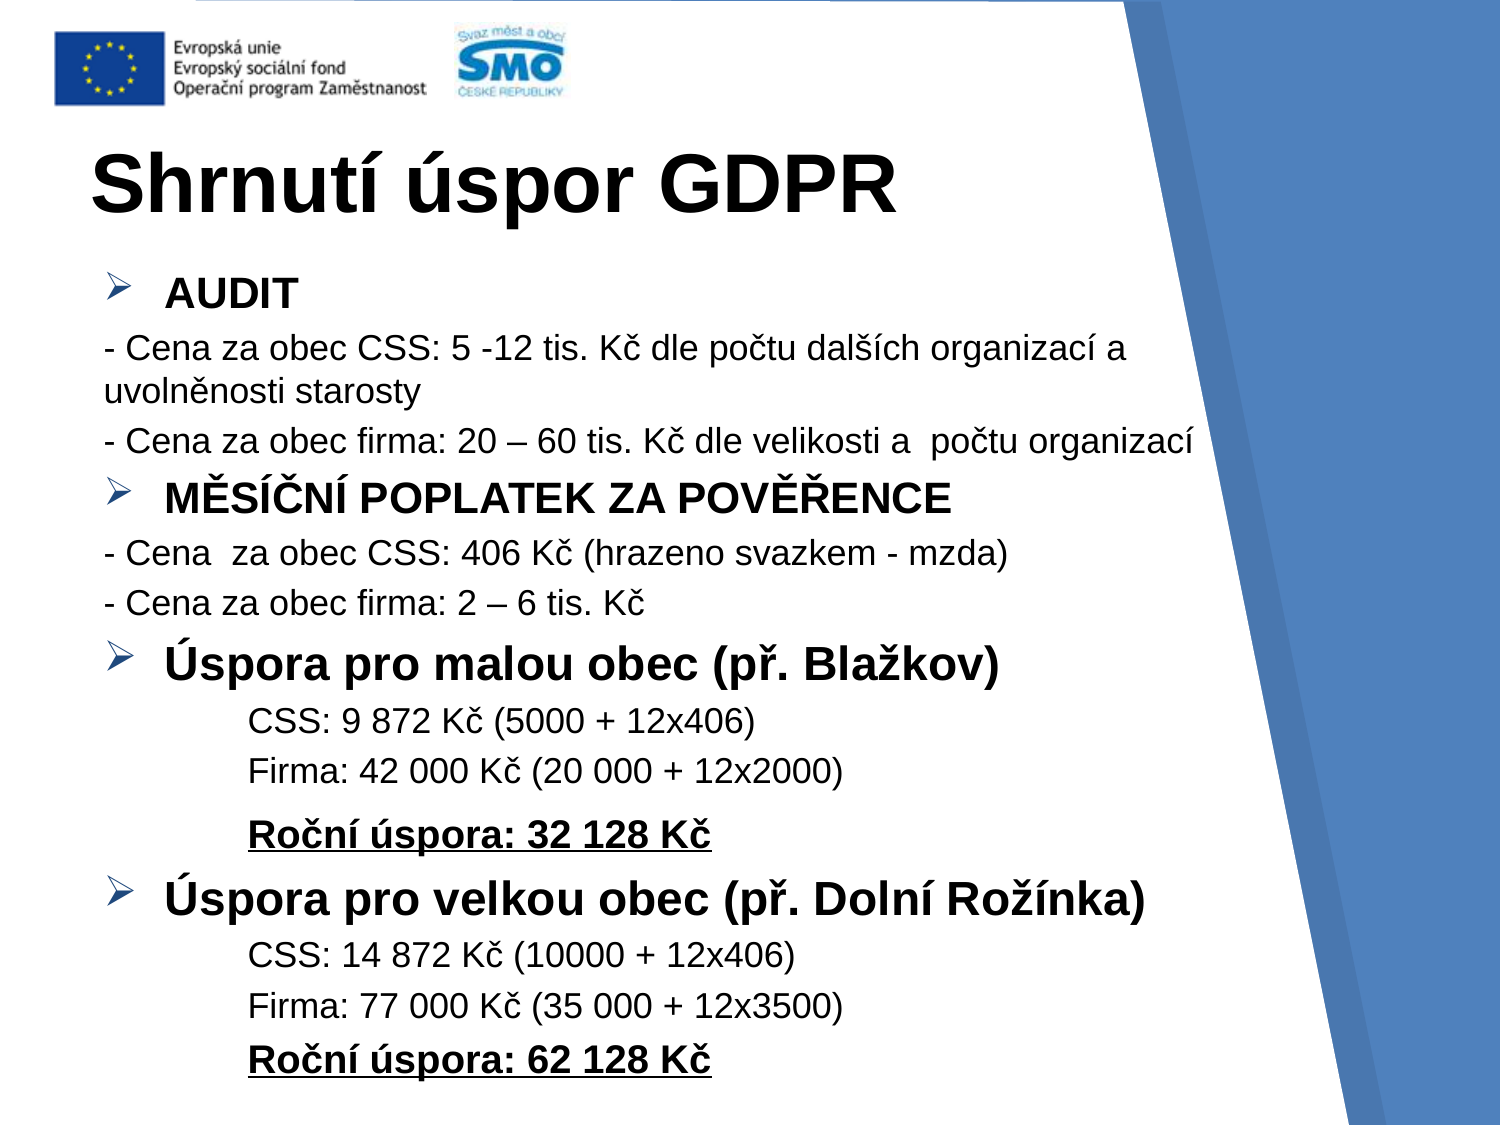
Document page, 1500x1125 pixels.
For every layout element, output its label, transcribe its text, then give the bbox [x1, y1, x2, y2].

picture [454, 22, 571, 100]
picture [53, 30, 427, 108]
title Shrnutí úspor GDPR [75, 125, 1140, 233]
list AUDIT - Cena za obec CSS: 5 -12 tis. Kč dle počtu dalších organizací a uvolněnosti starosty - Cena za obec firma: 20 – 60 tis. Kč dle velikosti a počtu organizací MĚSÍČNÍ POPLATEK ZA POVĚŘENCE - Cena za obec CSS: 406 Kč (hrazeno svazkem - mzda) - Cena za obec firma: 2 – 6 tis. Kč Úspora pro malou obec (př. Blažkov) CSS: 9 872 Kč (5000 + 12x406) Firma: 42 000 Kč (20 000 + 12x2000) Roční úspora: 32 128 Kč Úspora pro velkou obec (př. Dolní Rožínka) CSS: 14 872 Kč (10000 + 12x406) Firma: 77 000 Kč (35 000 + 12x3500) Roční úspora: 62 128 Kč [88, 257, 1211, 1106]
